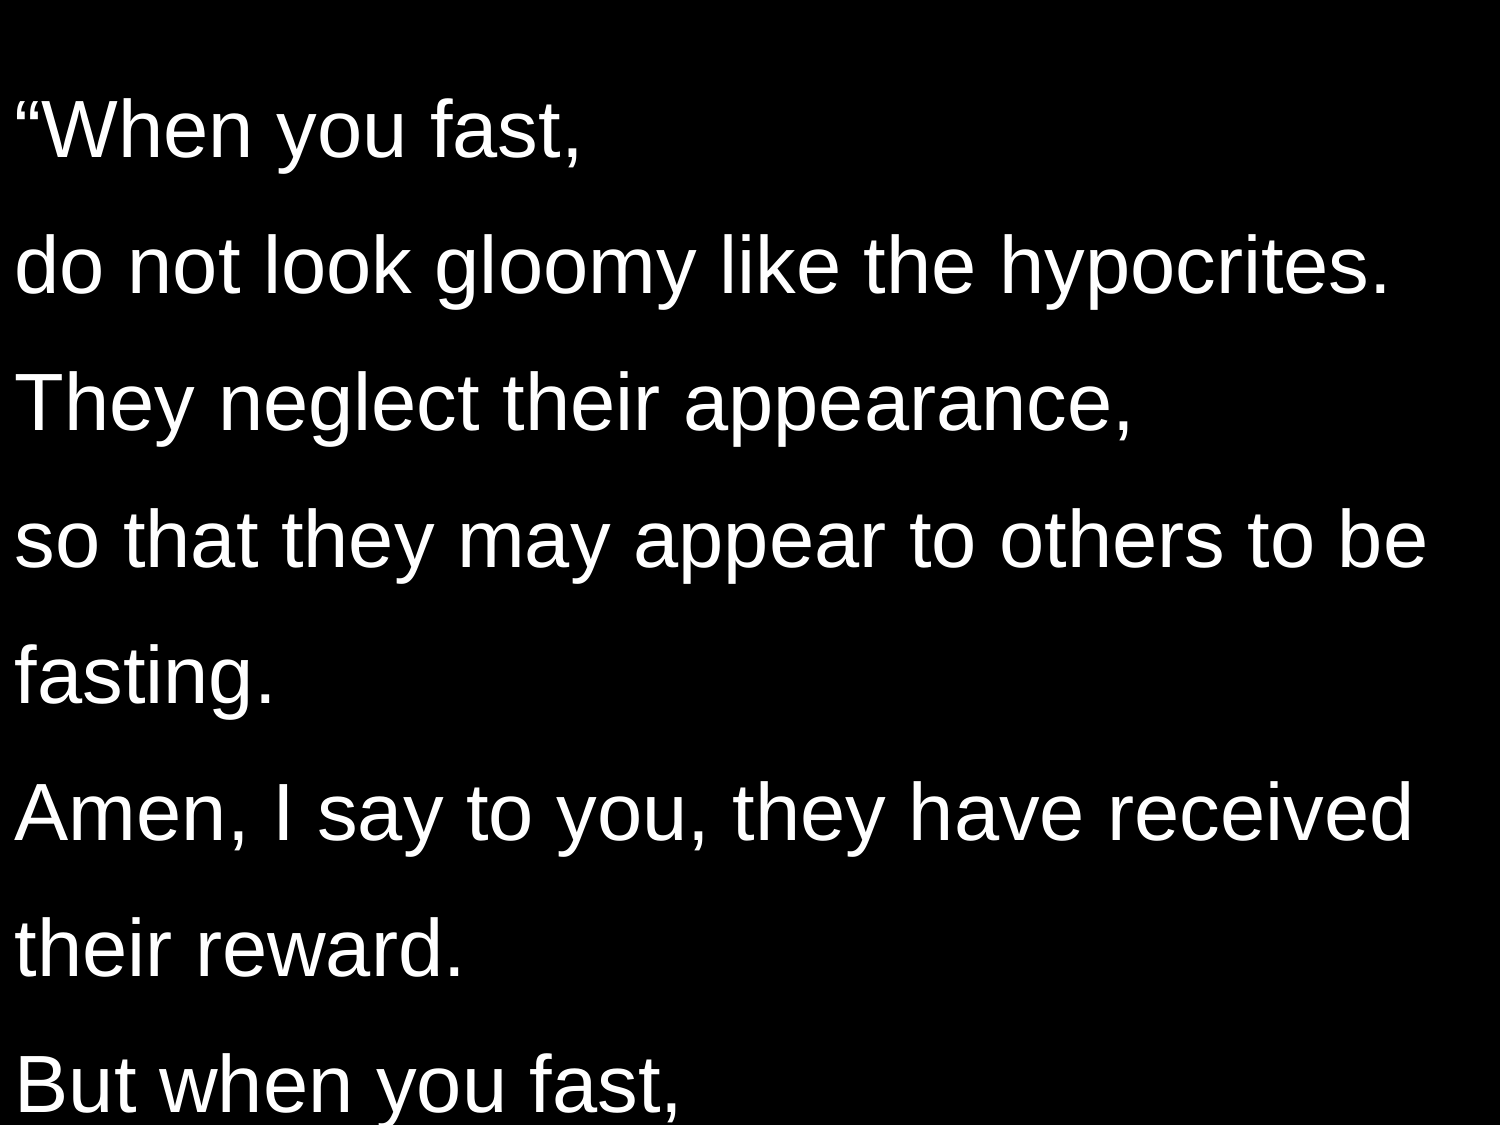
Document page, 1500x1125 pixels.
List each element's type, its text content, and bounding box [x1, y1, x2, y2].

text_box “When you fast, do not look gloomy like the hypocrites. They neglect their appearance, so that they may appear to others to be fasting. Amen, I say to you, they have received their reward. But when you fast, [0, 29, 1500, 1125]
